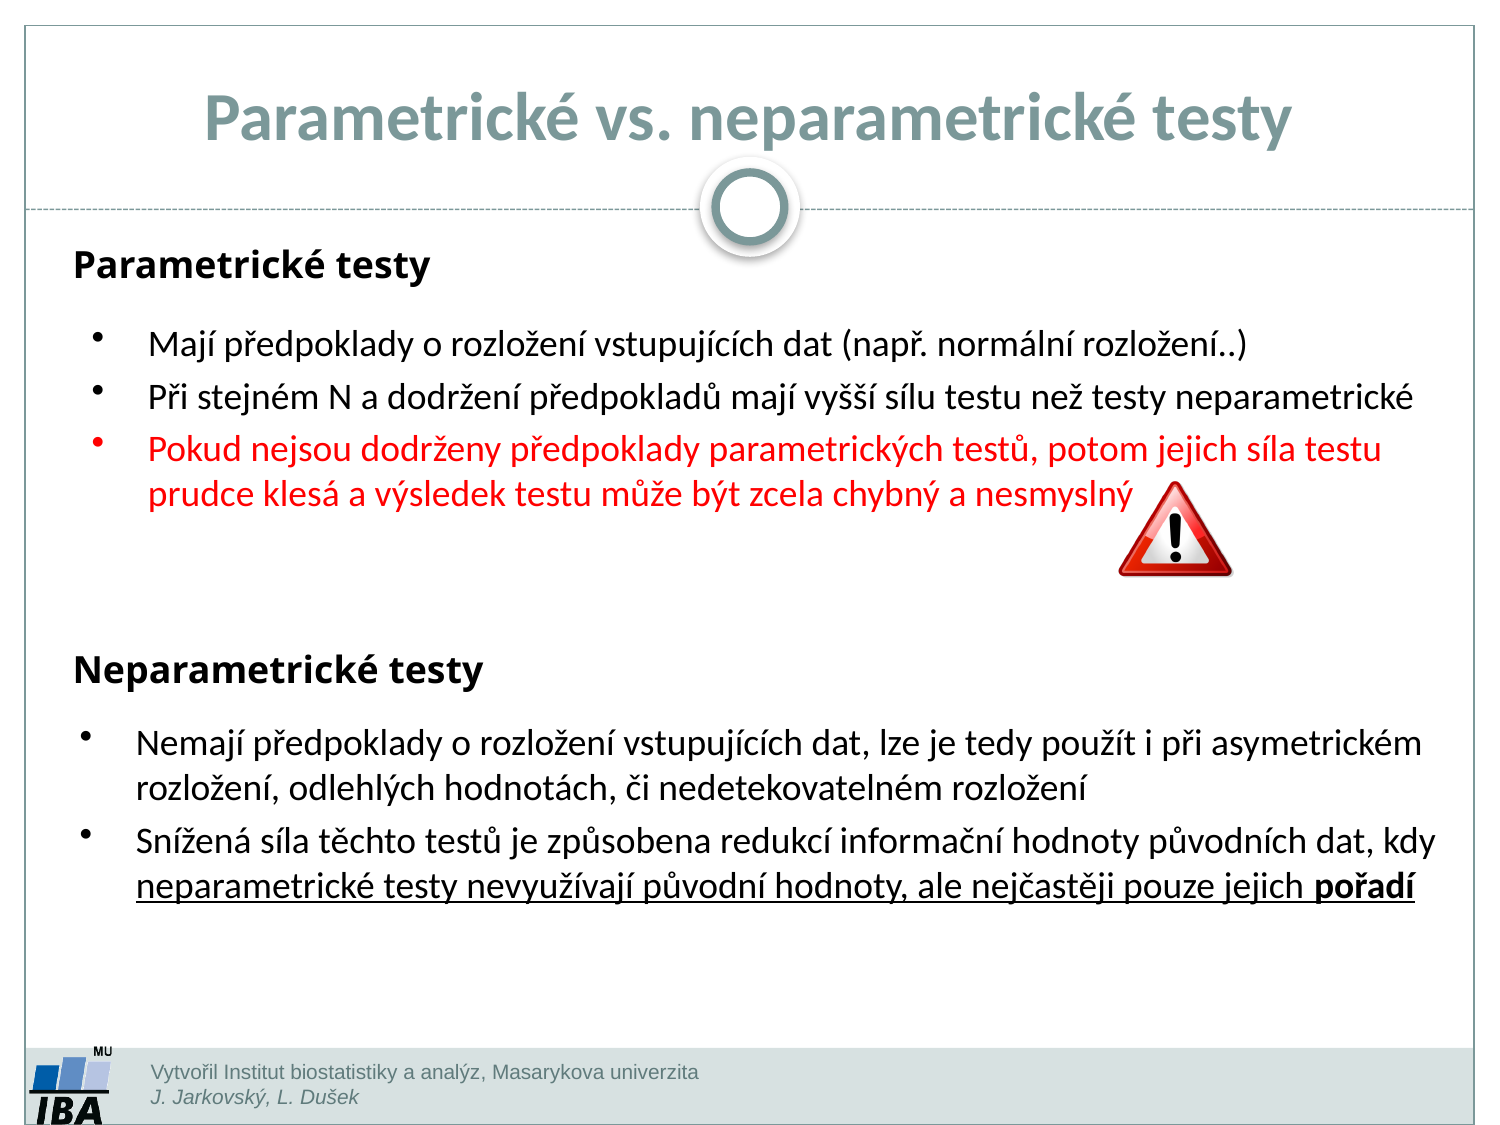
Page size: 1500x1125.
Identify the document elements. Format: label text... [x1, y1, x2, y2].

picture [29, 1046, 112, 1125]
text_box Mají předpoklady o rozložení vstupujících dat (např. normální rozložení..) Při stejném N a dodržení předpokladů mají vyšší sílu testu než testy neparametrické Pokud nejsou dodrženy předpoklady parametrických testů, potom jejich síla testu prudce klesá a výsledek testu může být zcela chybný a nesmyslný [76, 311, 1500, 522]
text_box Parametrické testy [53, 216, 1436, 311]
title Parametrické vs. neparametrické testy [49, 37, 1450, 163]
text_box Neparametrické testy [53, 621, 1436, 716]
text_box Nemají předpoklady o rozložení vstupujících dat, lze je tedy použít i při asymetrickém rozložení, odlehlých hodnotách, či nedetekovatelném rozložení Snížená síla těchto testů je způsobena redukcí informační hodnoty původních dat, kdy neparametrické testy nevyužívají původní hodnoty, ale nejčastěji pouze jejich pořadí [64, 710, 1488, 914]
picture [1115, 479, 1234, 578]
footer Vytvořil Institut biostatistiky a analýz, Masarykova univerzita J. Jarkovský, L. Dušek [135, 1051, 724, 1112]
